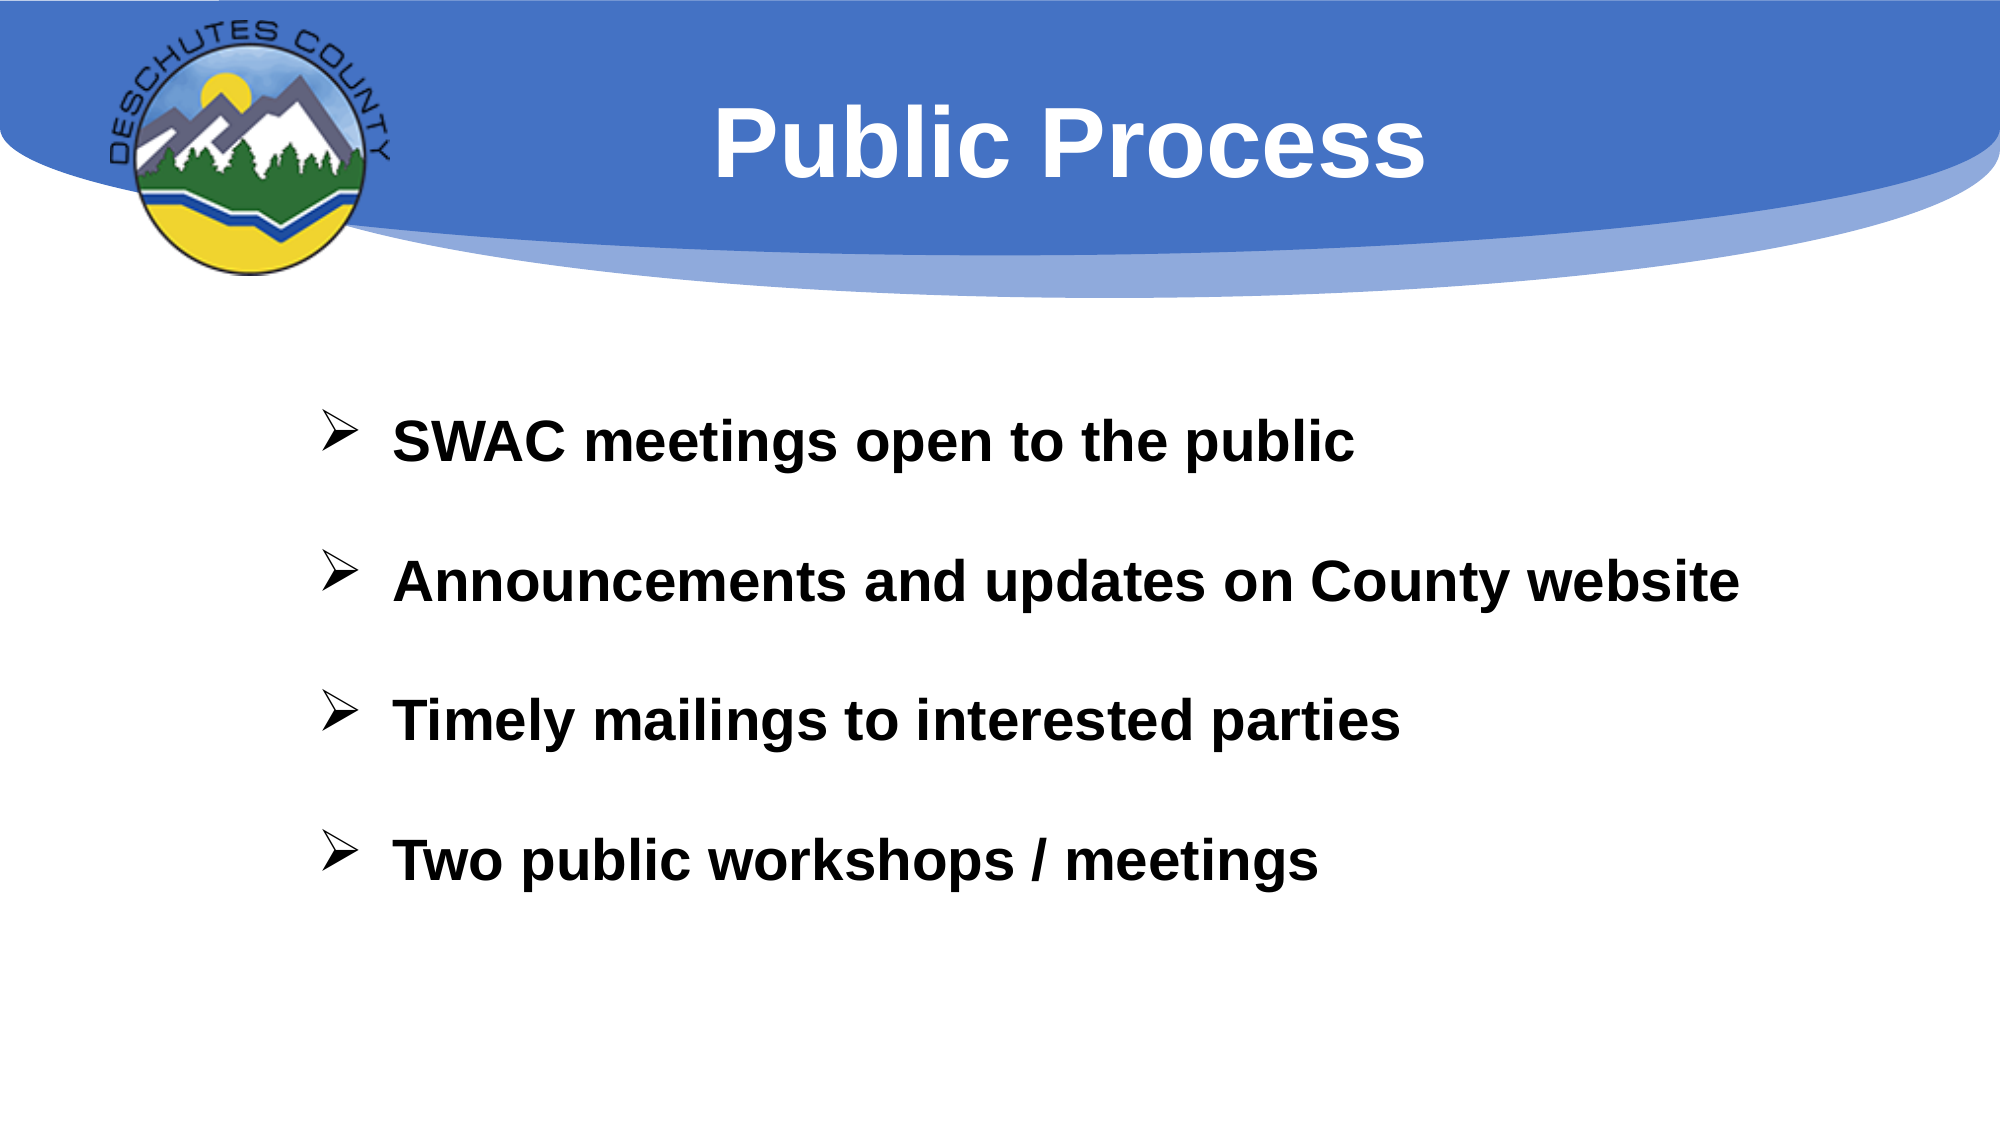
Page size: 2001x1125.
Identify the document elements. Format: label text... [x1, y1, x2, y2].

text_box SWAC meetings open to the public Announcements and updates on County website Timely mailings to interested parties Two public workshops / meetings [302, 325, 1768, 970]
text_box Public Process [416, 70, 1726, 206]
picture [110, 20, 390, 276]
text_box [390, 137, 2000, 299]
text_box [0, 0, 2000, 257]
